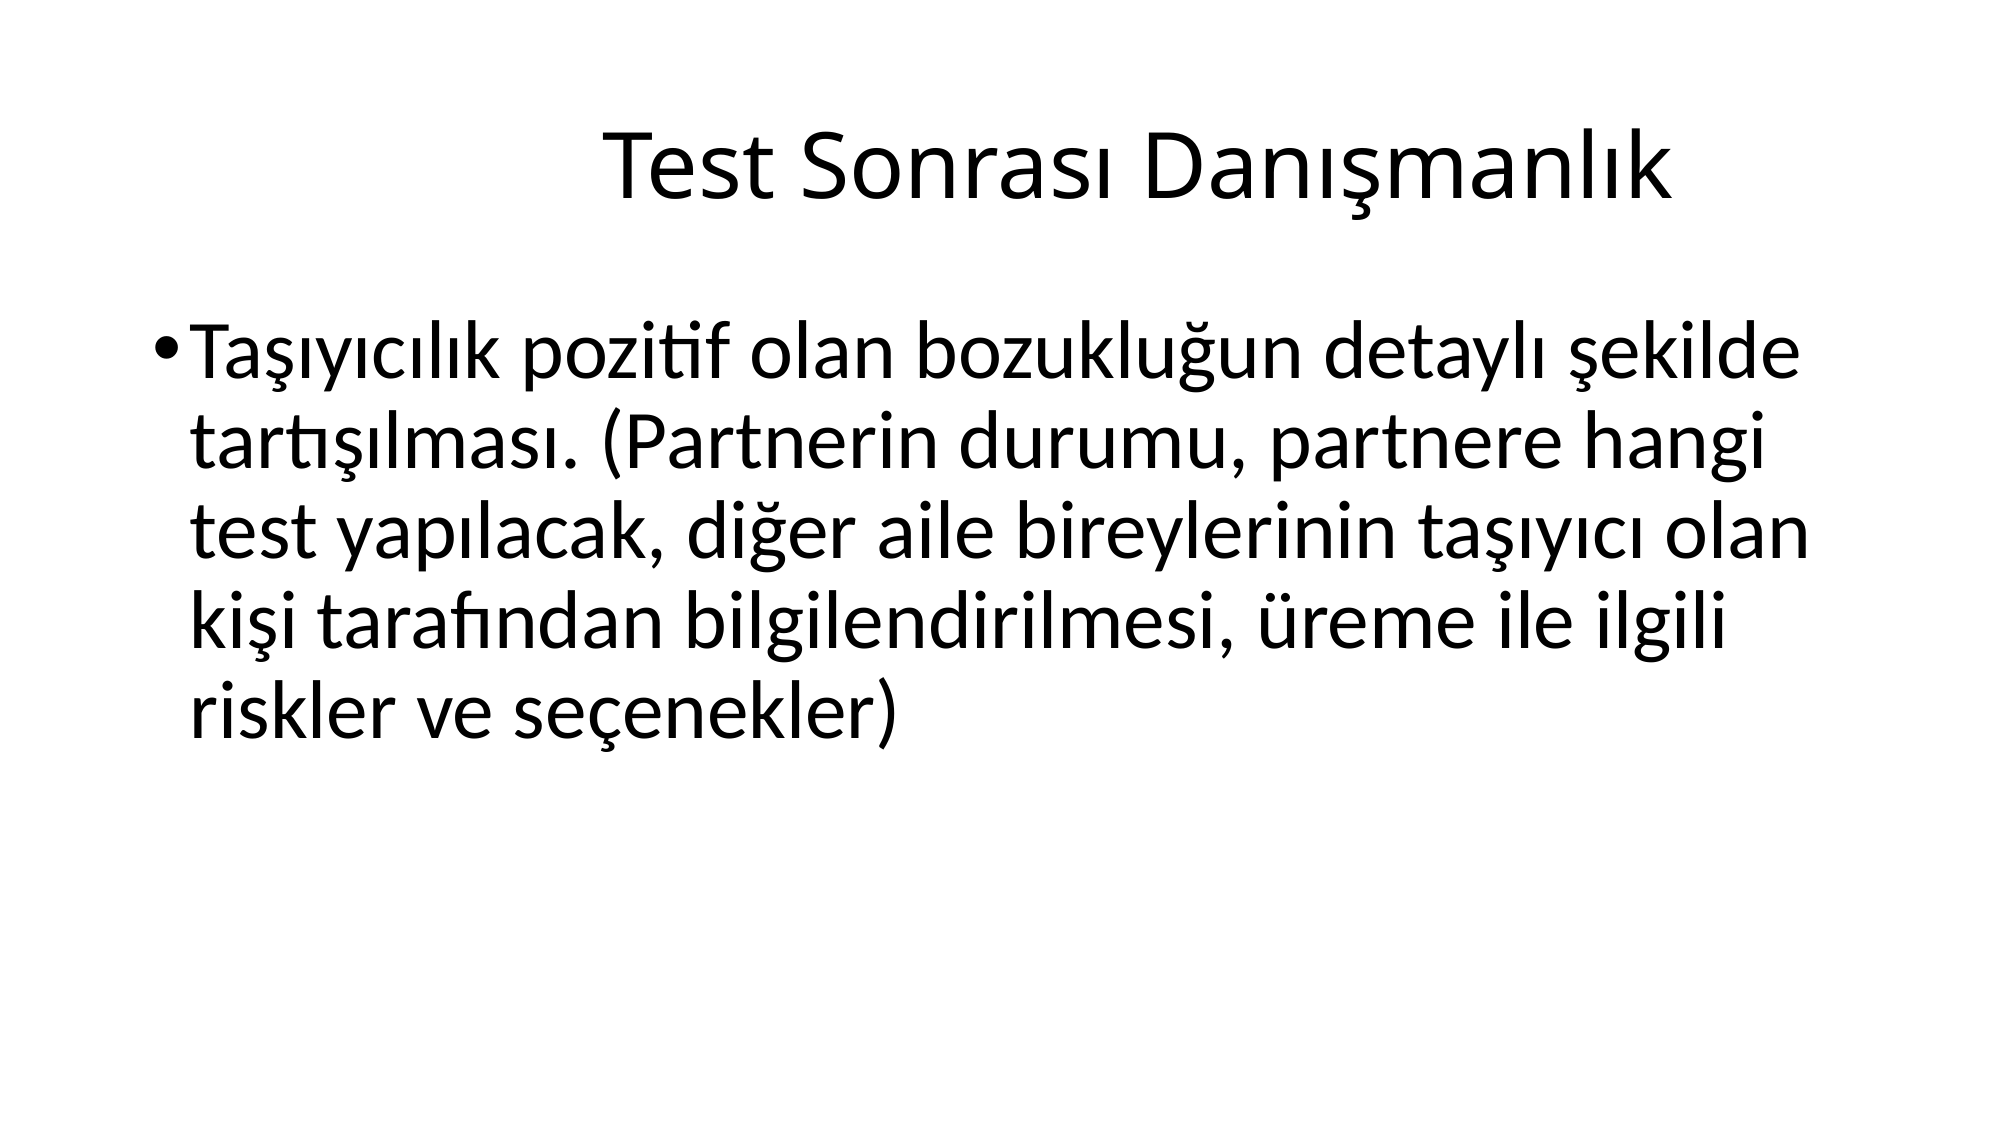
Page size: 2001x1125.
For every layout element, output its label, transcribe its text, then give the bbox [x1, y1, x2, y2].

list Taşıyıcılık pozitif olan bozukluğun detaylı şekilde tartışılması. (Partnerin durumu, partnere hangi test yapılacak, diğer aile bireylerinin taşıyıcı olan kişi tarafından bilgilendirilmesi, üreme ile ilgili riskler ve seçenekler) [137, 299, 1863, 1014]
title Test Sonrası Danışmanlık [137, 59, 1863, 278]
